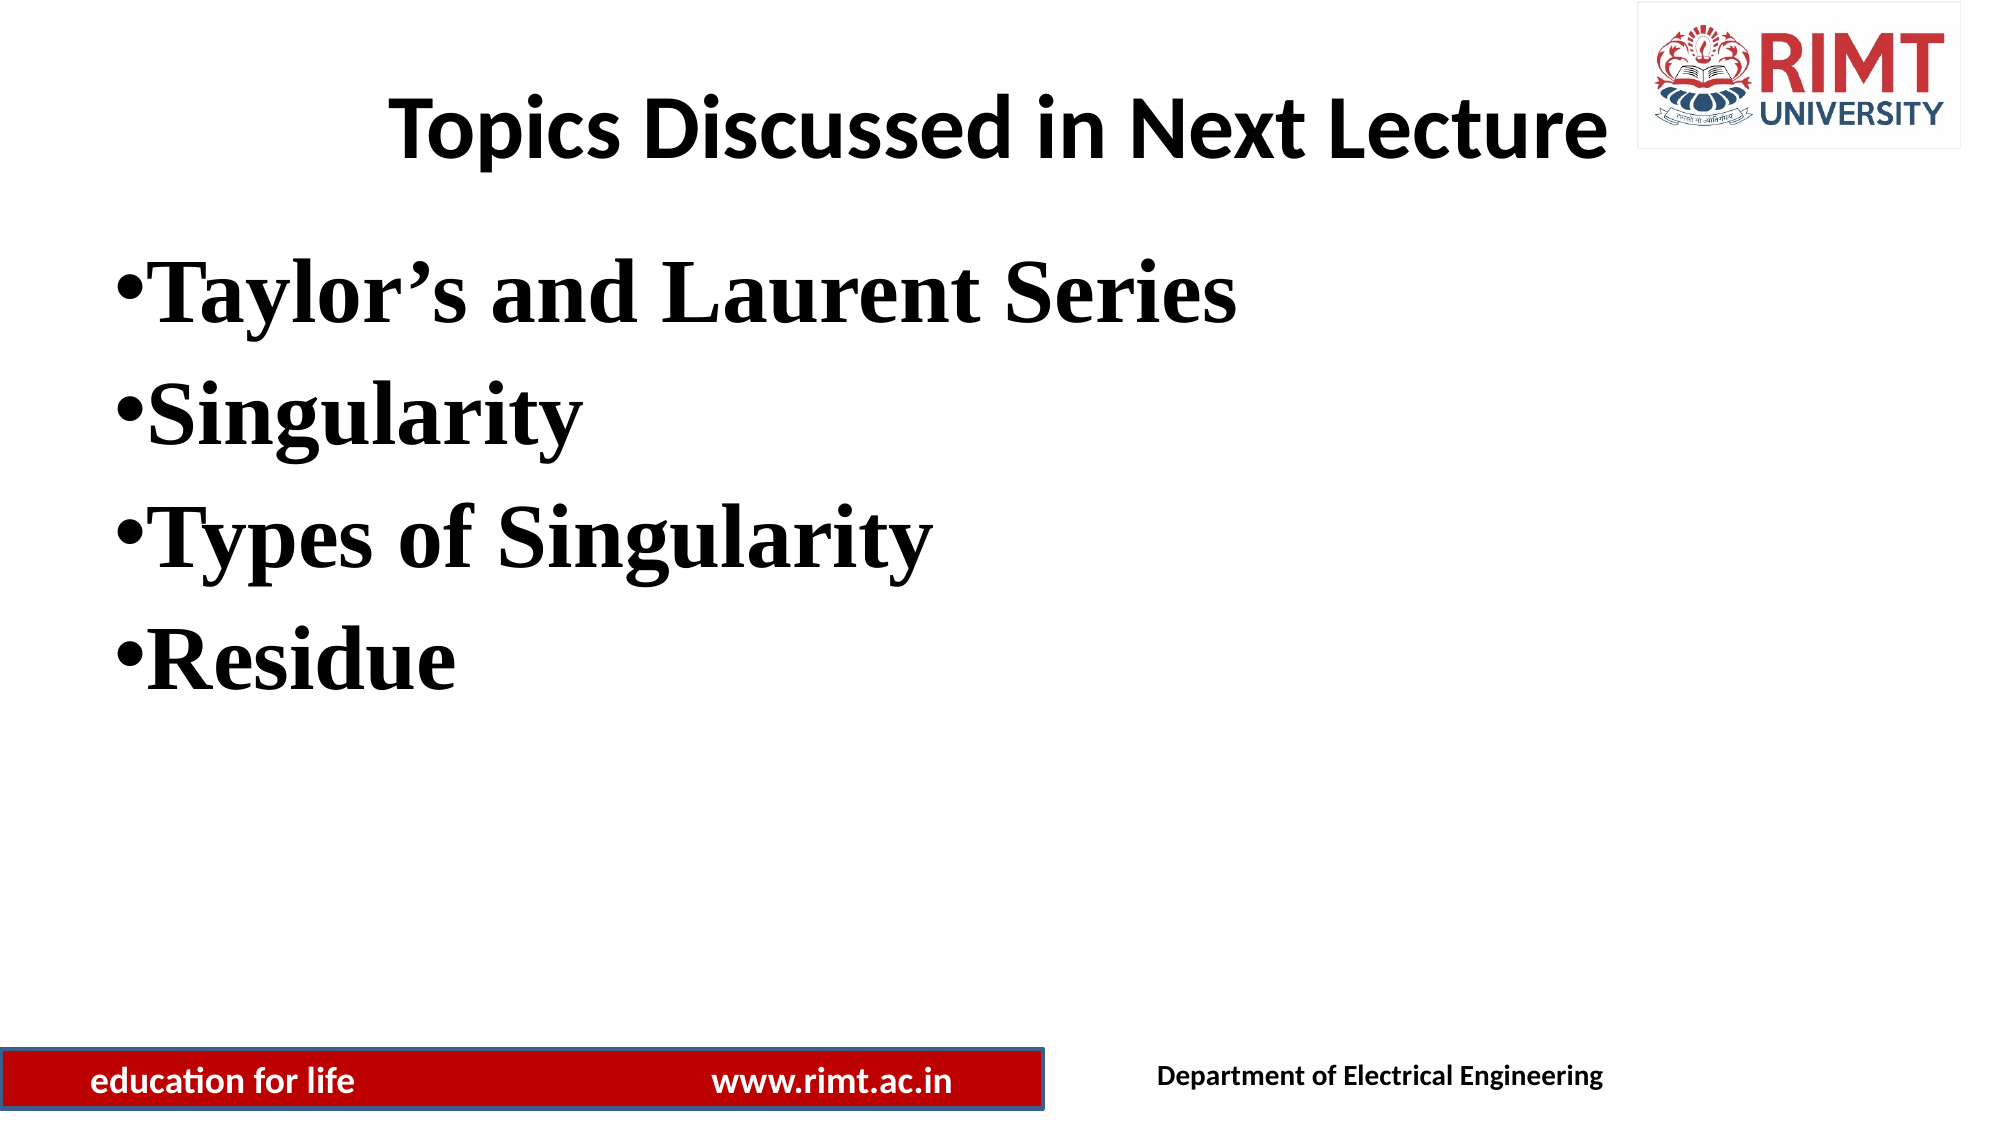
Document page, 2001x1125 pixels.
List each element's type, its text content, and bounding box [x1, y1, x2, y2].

text_box Department of Electrical Engineering [1042, 1044, 1718, 1104]
title Topics Discussed in Next Lecture [99, 45, 1900, 200]
text_box education for life www.rimt.ac.in [0, 1047, 1045, 1111]
picture [1637, 1, 1961, 149]
list Taylor’s and Laurent Series Singularity Types of Singularity Residue [99, 210, 1961, 1005]
